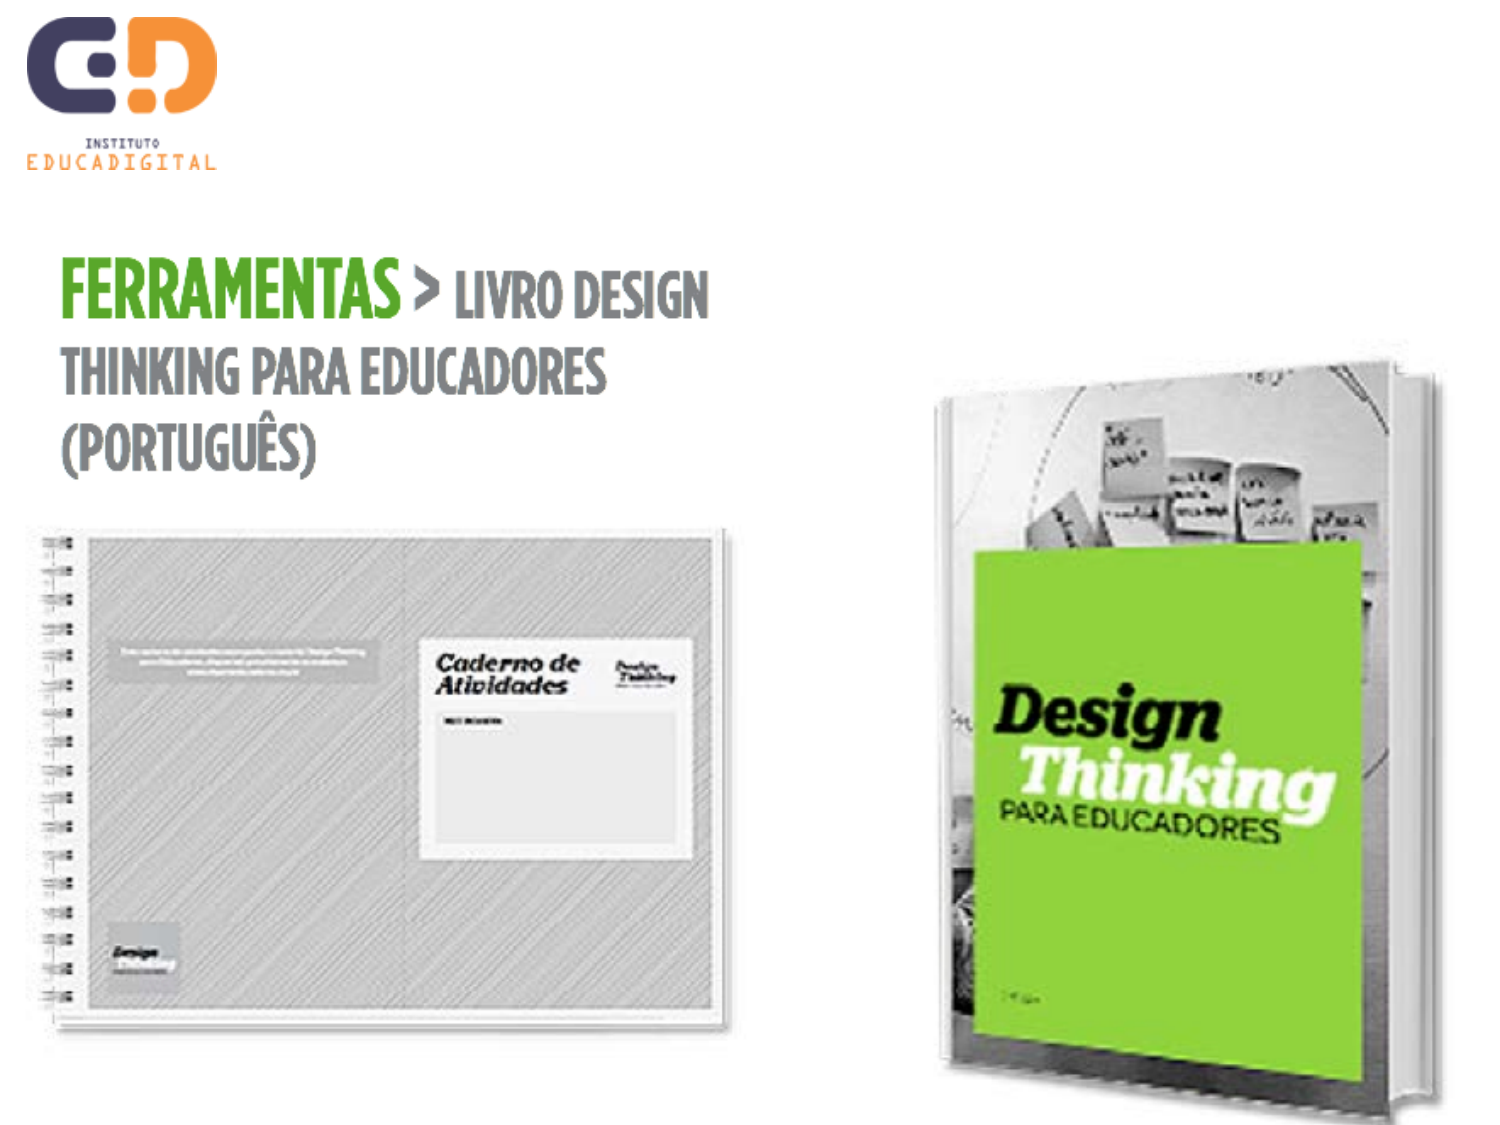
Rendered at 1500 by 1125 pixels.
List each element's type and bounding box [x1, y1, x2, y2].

picture [27, 17, 217, 171]
picture [0, 243, 1500, 1125]
